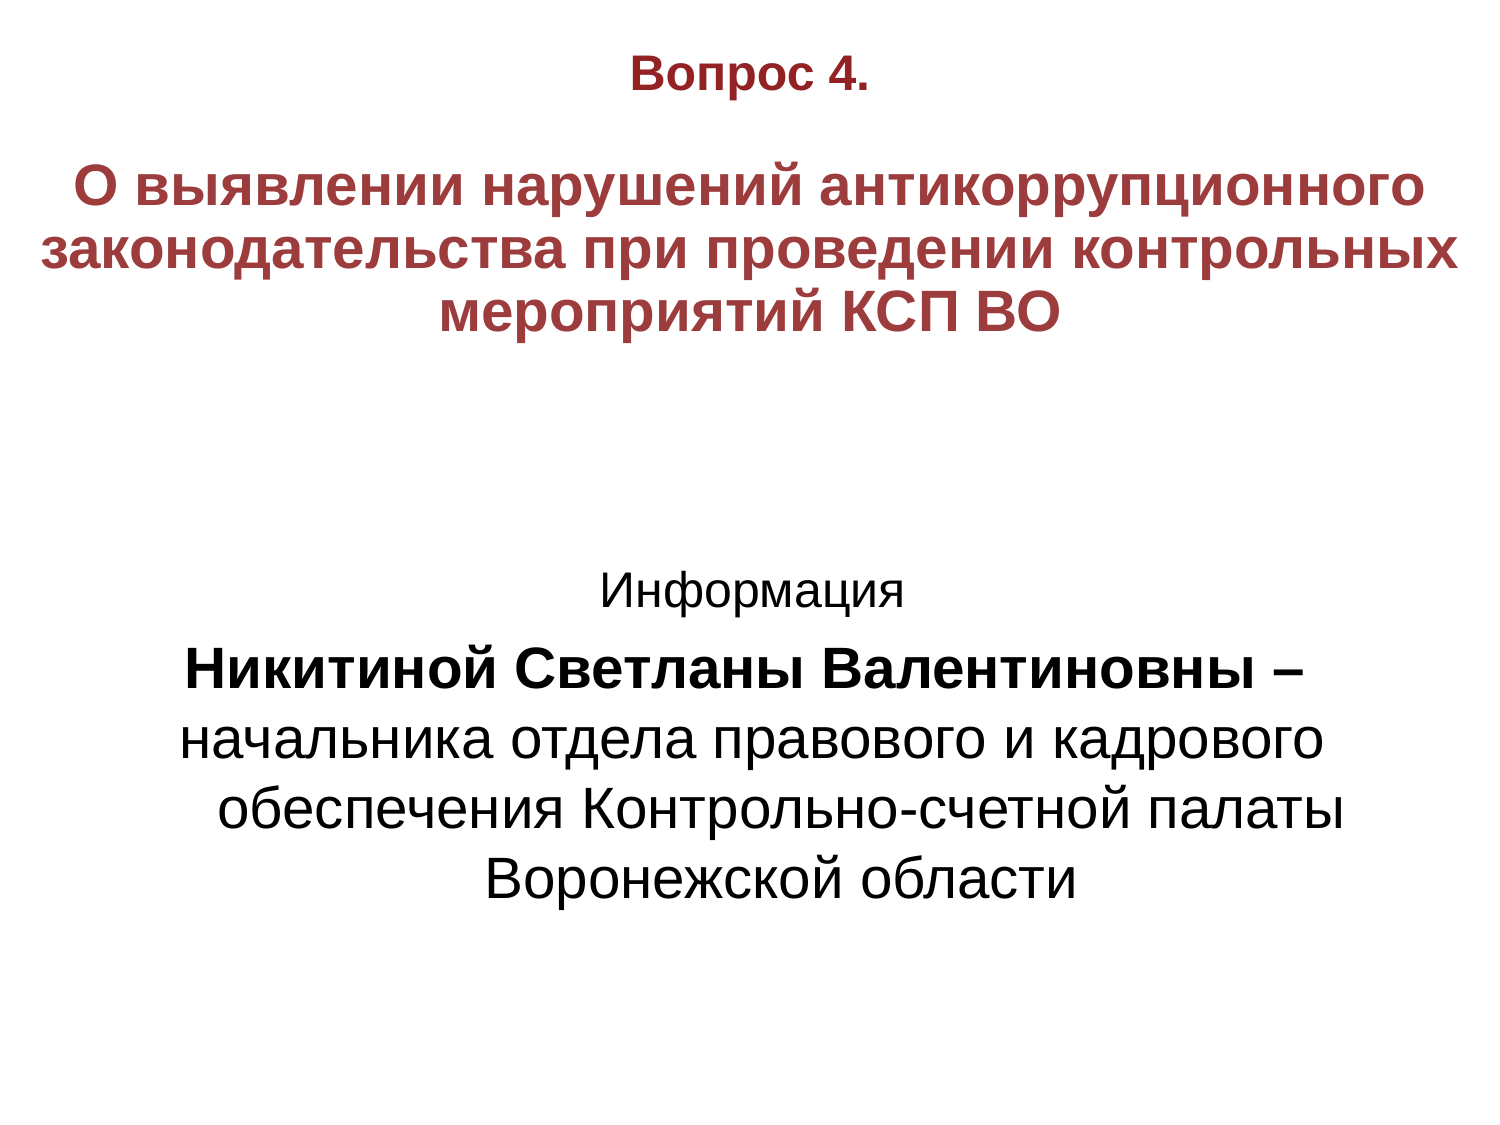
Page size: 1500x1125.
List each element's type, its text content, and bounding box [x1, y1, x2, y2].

text_box Вопрос 4. О выявлении нарушений антикоррупционного законодательства при проведении контрольных мероприятий КСП ВО [0, 40, 1500, 556]
text_box Информация Никитиной Светланы Валентиновны – начальника отдела правового и кадрового обеспечения Контрольно-счетной палаты Воронежской области [0, 556, 1500, 1035]
